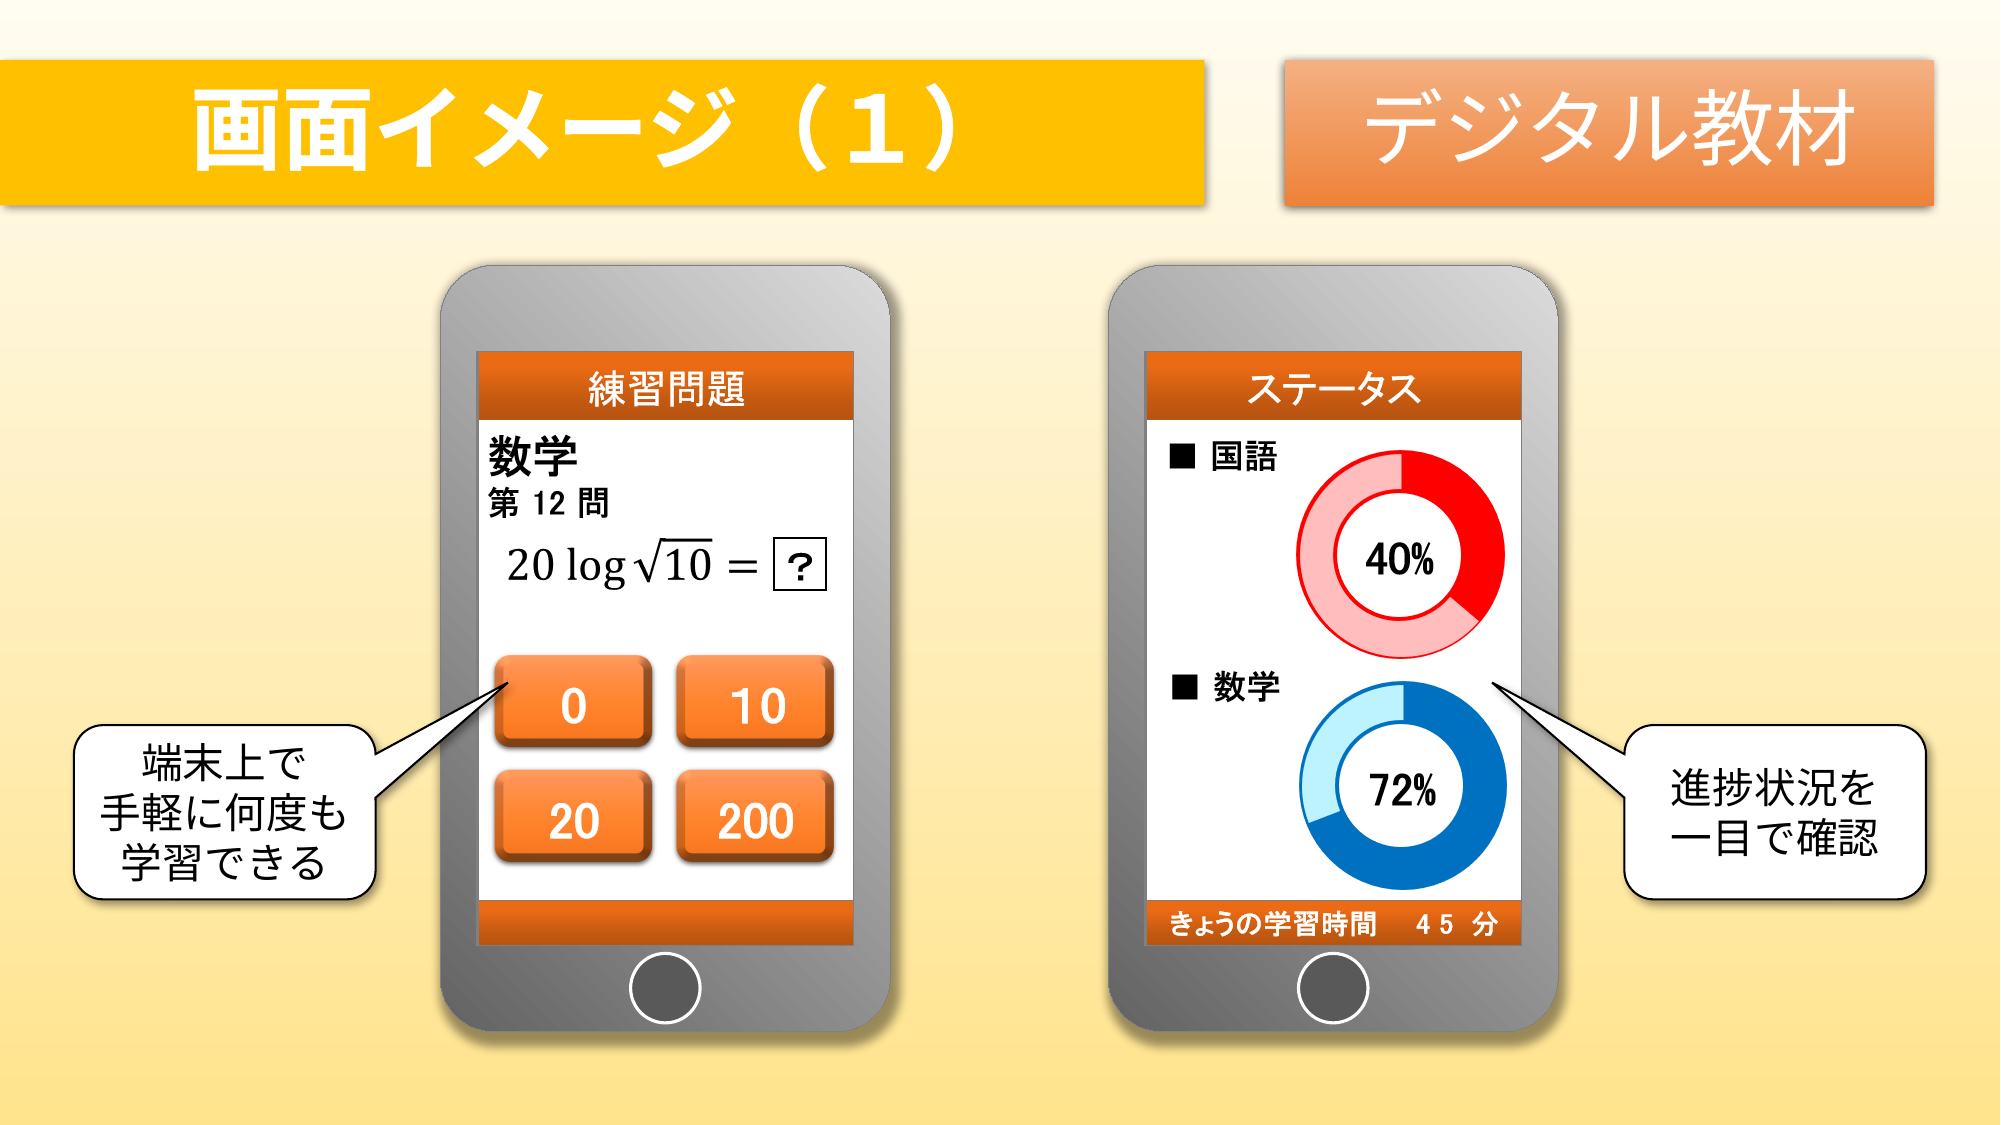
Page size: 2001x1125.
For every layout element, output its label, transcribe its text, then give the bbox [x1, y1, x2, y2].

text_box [1284, 59, 1935, 206]
text_box 端末上で 手軽に何度も 学習できる [72, 718, 440, 901]
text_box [1108, 265, 1559, 1032]
text_box 進捗状況を 一目で確認 [1559, 717, 1928, 901]
title 画面イメージ（１） [0, 59, 1205, 206]
picture [1147, 352, 1521, 945]
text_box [440, 265, 891, 1032]
